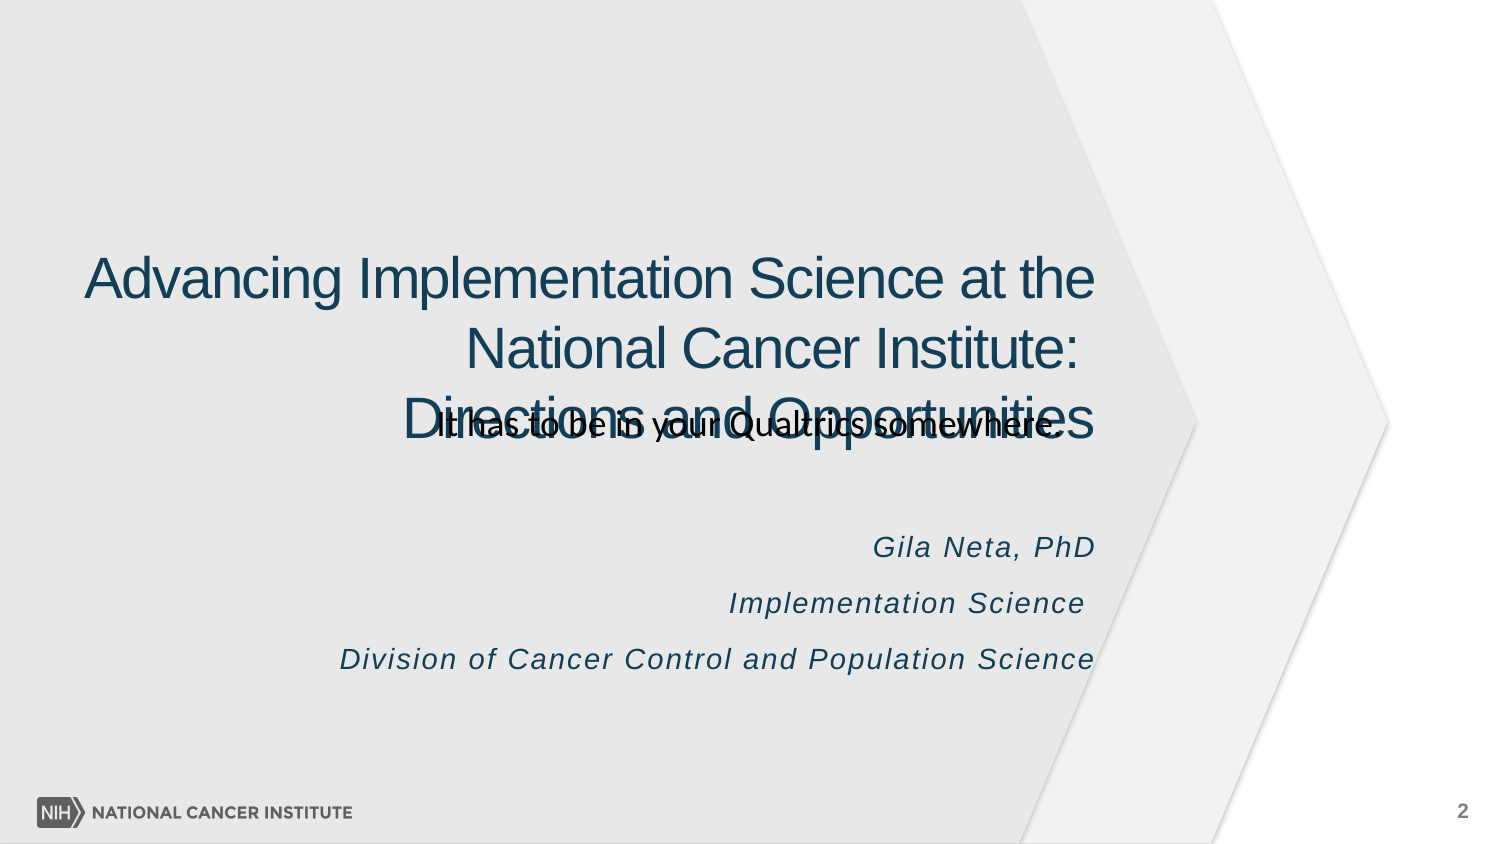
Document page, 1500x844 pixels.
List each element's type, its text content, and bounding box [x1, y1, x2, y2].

subtitle Gila Neta, PhD Implementation Science Division of Cancer Control and Population Science [271, 528, 1096, 613]
picture [37, 797, 352, 828]
title Advancing Implementation Science at the National Cancer Institute: Directions and Opportunities [68, 225, 1096, 451]
text_box It has to be in your Qualtrics somewhere. [421, 391, 1079, 452]
